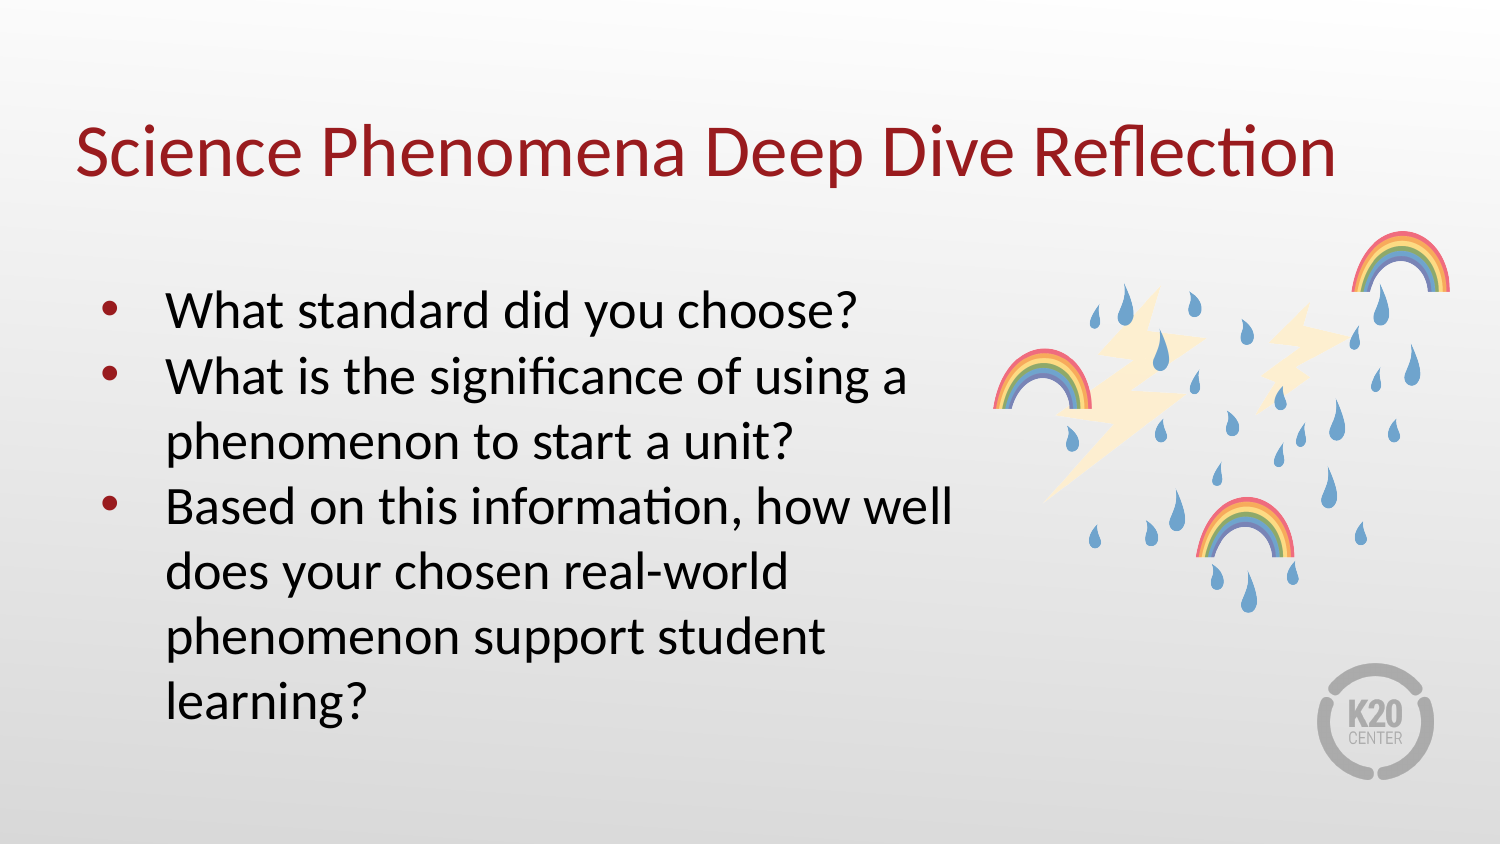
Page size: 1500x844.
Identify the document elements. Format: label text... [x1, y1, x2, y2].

list What standard did you choose? What is the significance of using a phenomenon to start a unit? Based on this information, how well does your chosen real-world phenomenon support student learning? [75, 267, 1010, 779]
picture [993, 230, 1450, 613]
title Science Phenomena Deep Dive Reflection [75, 50, 1425, 191]
picture [1300, 646, 1451, 797]
